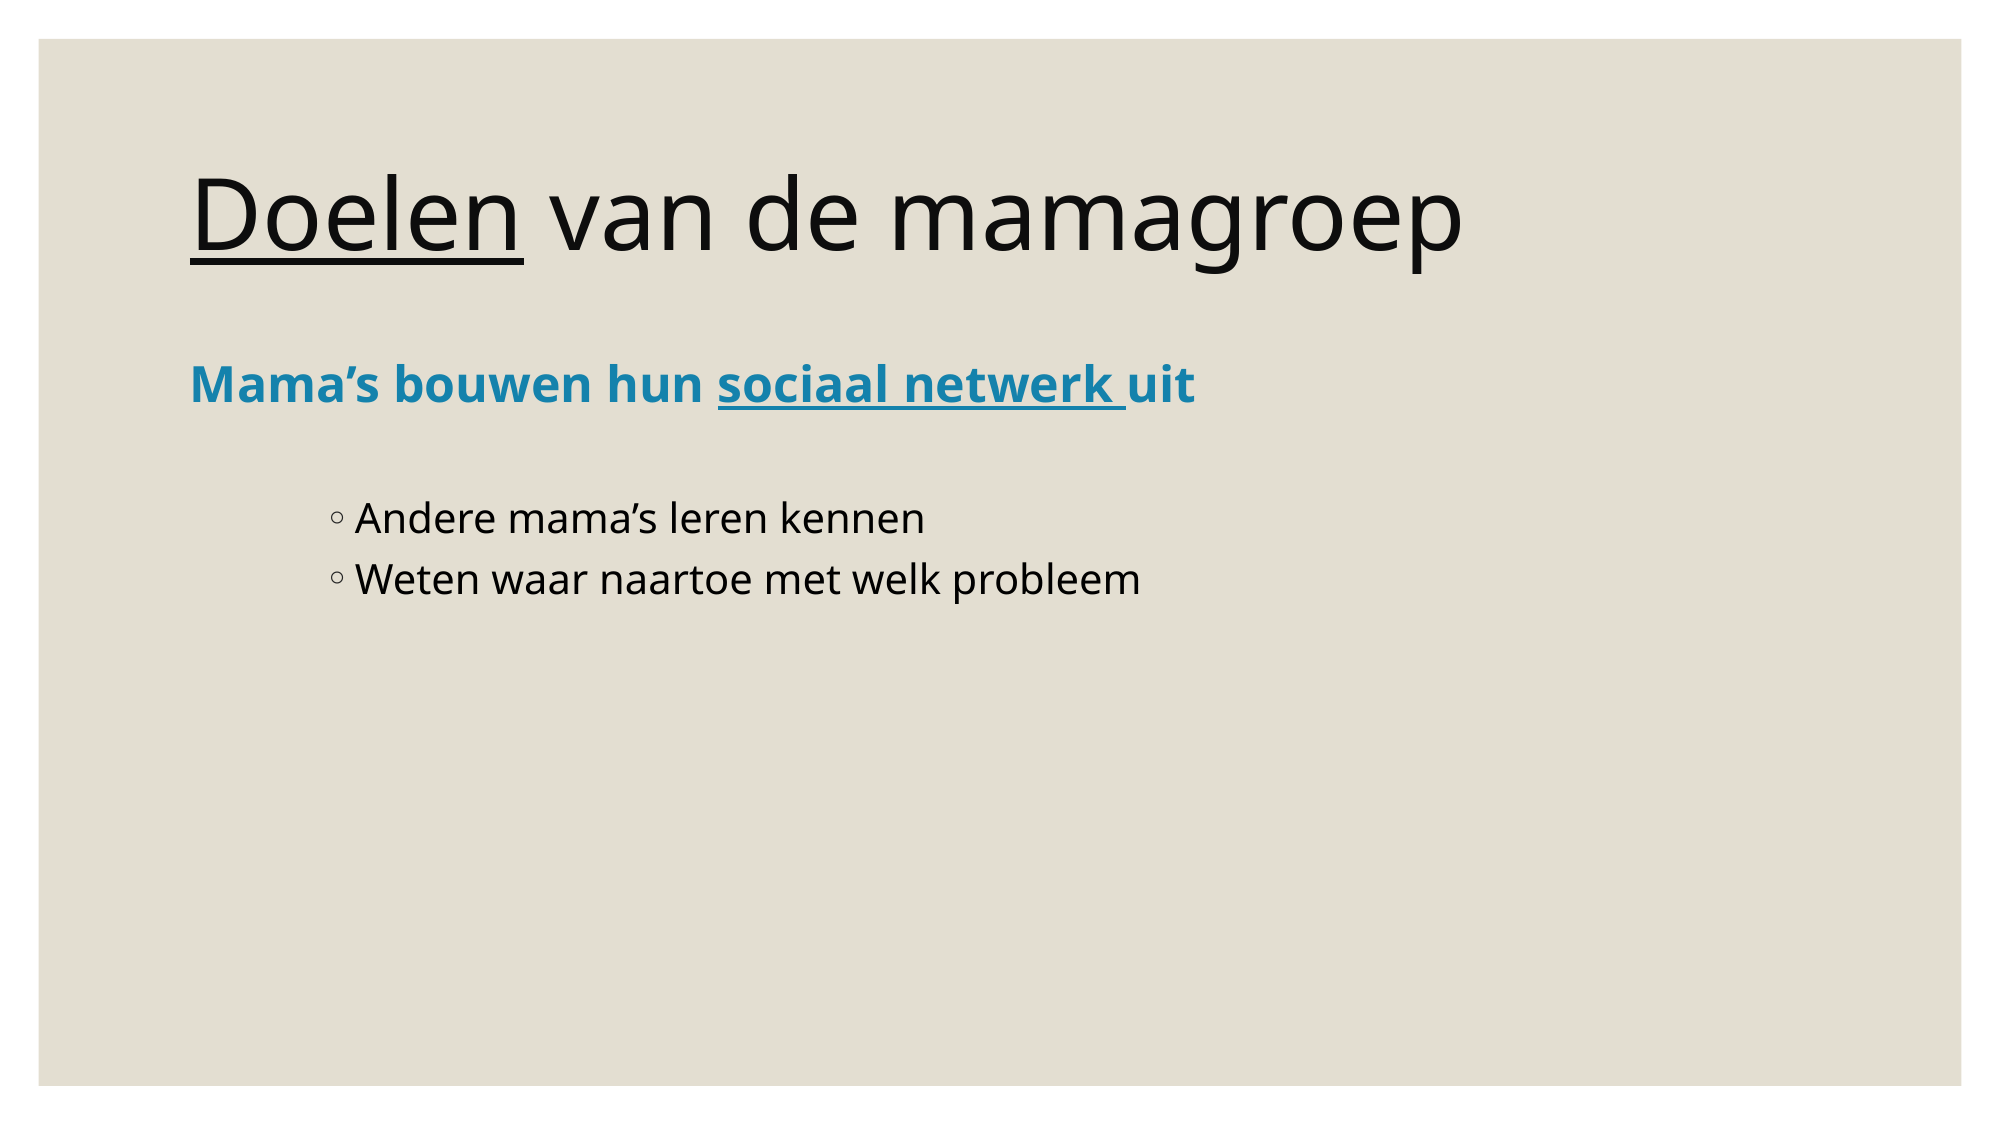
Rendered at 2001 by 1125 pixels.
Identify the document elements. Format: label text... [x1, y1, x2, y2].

title Doelen van de mamagroep [174, 105, 1825, 331]
list Mama’s bouwen hun sociaal netwerk uit Andere mama’s leren kennen Weten waar naartoe met welk probleem [174, 345, 1825, 990]
